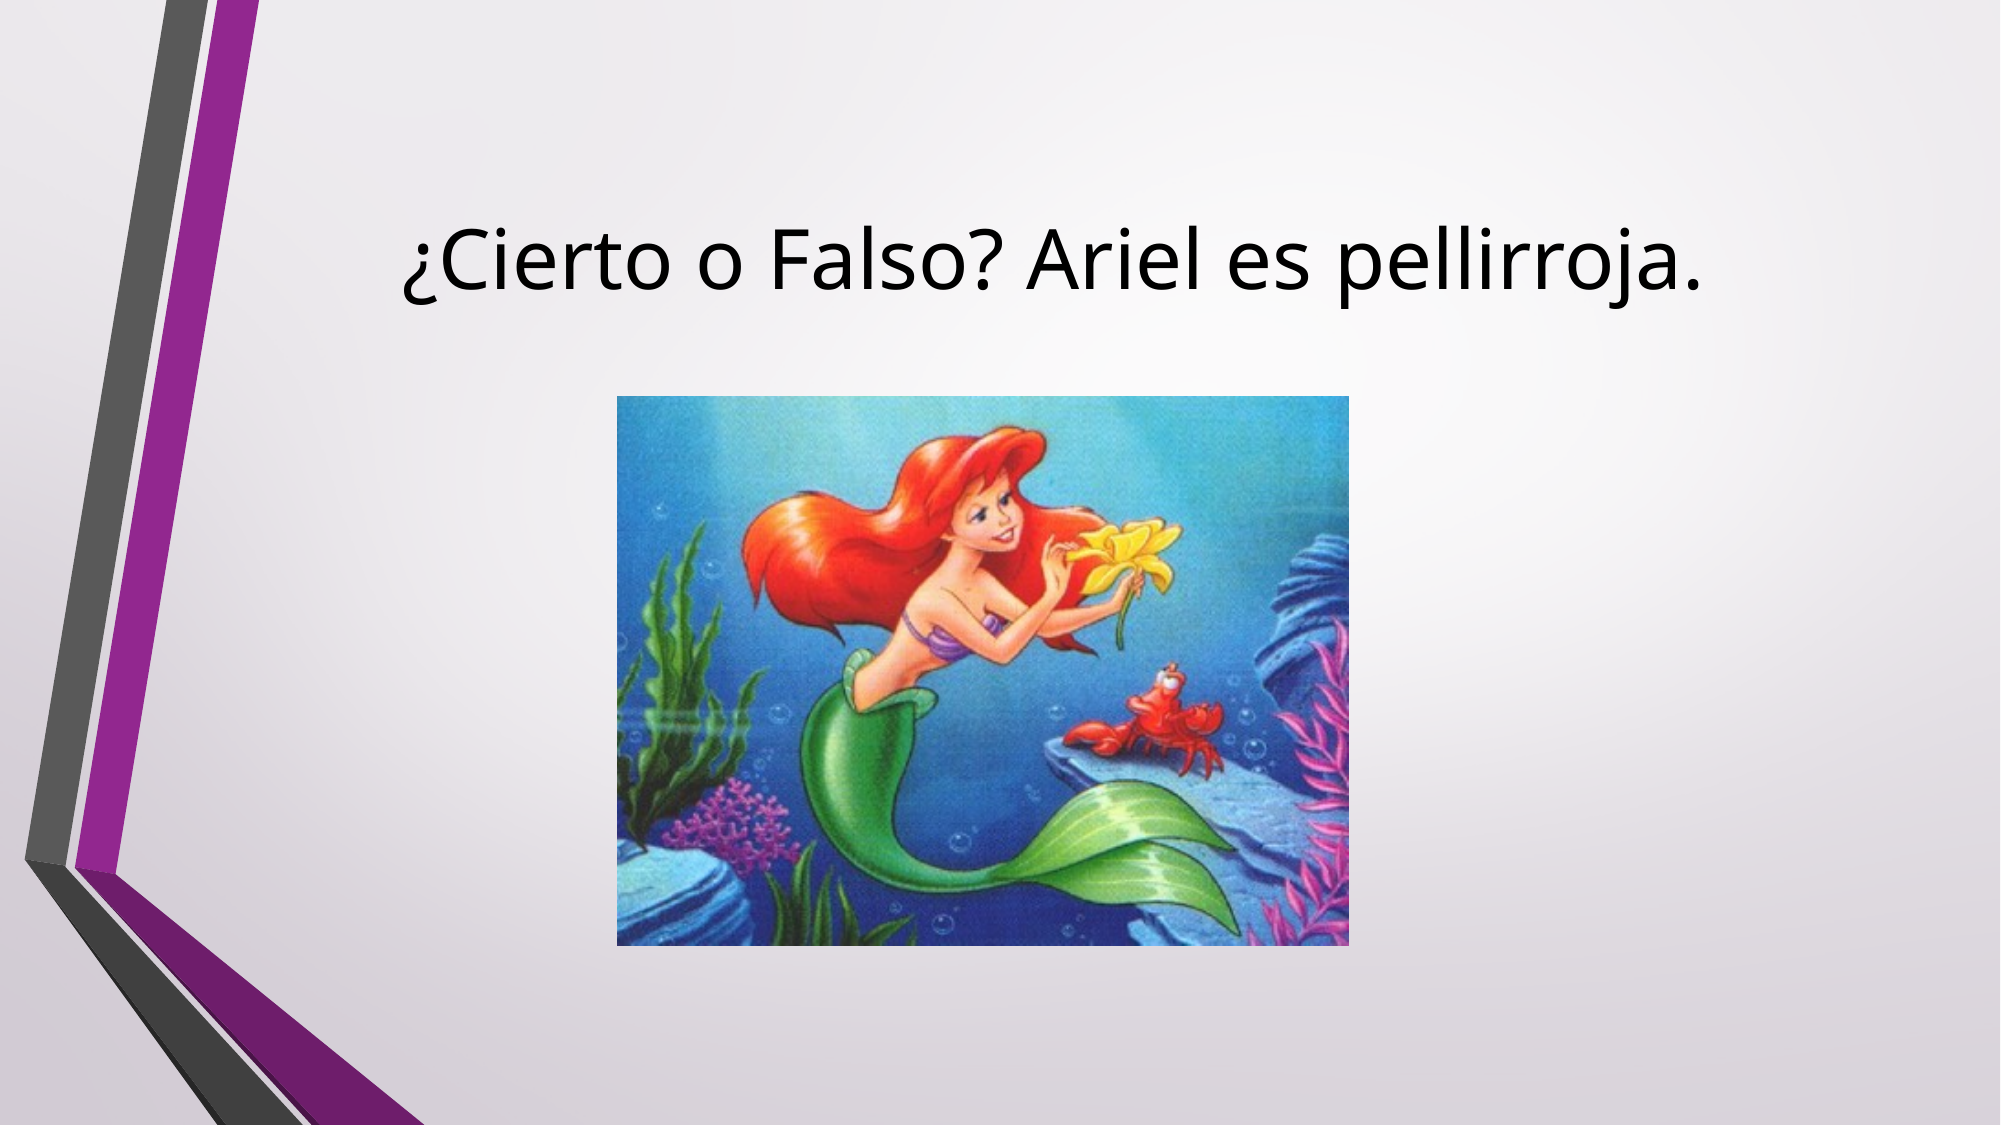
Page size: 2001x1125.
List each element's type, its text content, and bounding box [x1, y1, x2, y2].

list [616, 396, 1350, 946]
title ¿Cierto o Falso? Ariel es pellirroja. [243, 112, 1887, 400]
